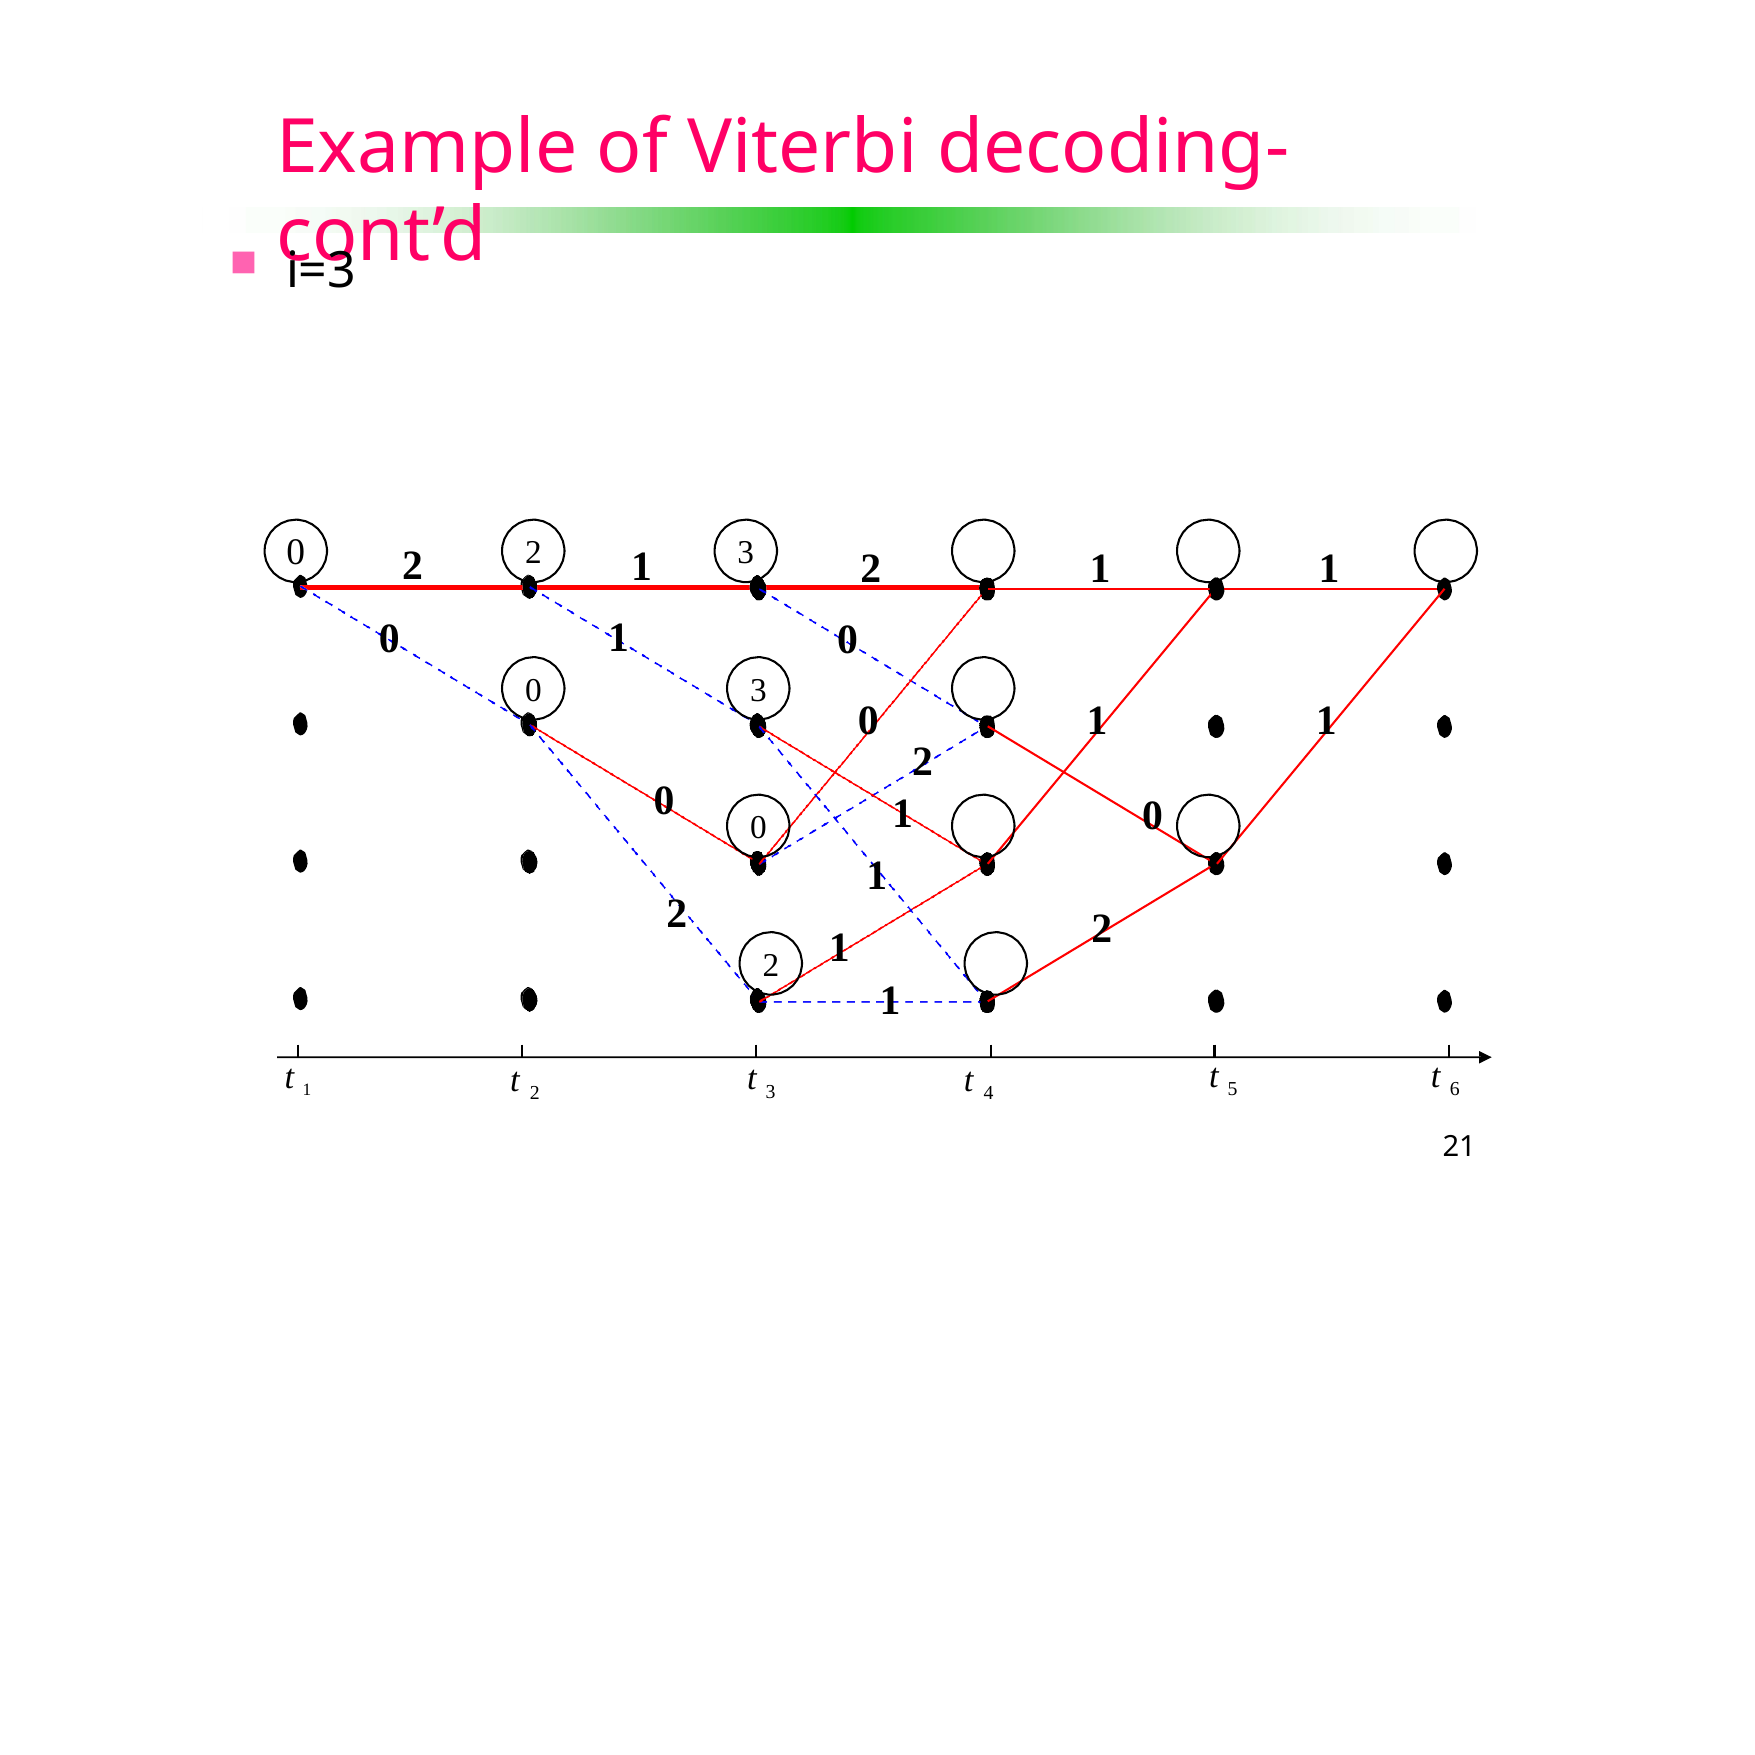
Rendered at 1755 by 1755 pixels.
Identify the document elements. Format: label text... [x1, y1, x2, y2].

text_box [1210, 855, 1224, 875]
footer t [1207, 1052, 1221, 1097]
text_box 2 [400, 538, 425, 591]
text_box 3 [763, 1078, 778, 1105]
text_box [294, 583, 299, 596]
slide_number 2 [664, 885, 690, 938]
text_box 1 [629, 538, 655, 591]
text_box 1 [1316, 540, 1342, 593]
text_box 4 [981, 1080, 997, 1106]
picture [202, 207, 1503, 233]
text_box [987, 772, 1211, 981]
text_box t [1428, 1052, 1443, 1097]
text_box [1438, 582, 1451, 600]
text_box [502, 657, 565, 720]
text_box [1438, 853, 1451, 875]
text_box [714, 519, 778, 583]
text_box t [507, 1056, 522, 1100]
text_box 1 [606, 609, 631, 662]
text_box 0 [1140, 788, 1166, 841]
text_box 2 [522, 530, 544, 573]
text_box 0 [376, 610, 402, 663]
text_box 2 1 [890, 733, 936, 838]
text_box [1210, 580, 1224, 600]
text_box 1 [864, 848, 890, 901]
text_box [987, 726, 1063, 829]
text_box 5 [1225, 1076, 1240, 1102]
text_box [1210, 715, 1224, 737]
text_box [1177, 519, 1240, 583]
text_box [294, 989, 299, 1009]
text_box t [961, 1056, 976, 1100]
text_box [987, 994, 999, 1002]
text_box [952, 519, 1015, 583]
text_box i=3 [227, 239, 364, 298]
text_box [299, 575, 995, 1013]
text_box 1 [826, 920, 852, 973]
text_box 0 [747, 805, 769, 848]
text_box 0 [522, 667, 544, 710]
text_box 3 [735, 530, 757, 573]
text_box 1 [877, 973, 903, 1026]
text_box 1 [1084, 692, 1110, 745]
text_box [1210, 990, 1224, 1012]
text_box 2 [1089, 900, 1115, 953]
text_box 3 [747, 667, 769, 710]
text_box [264, 519, 328, 583]
text_box 0 [284, 527, 308, 575]
slide_number 21 [1438, 1127, 1479, 1164]
text_box [952, 794, 1015, 858]
text_box t 1 [282, 1054, 313, 1104]
text_box [727, 657, 790, 720]
text_box 0 [834, 611, 860, 664]
text_box 2 [760, 942, 782, 985]
text_box [952, 657, 1015, 720]
text_box [727, 794, 790, 858]
text_box 1 [1087, 540, 1113, 593]
text_box [502, 519, 565, 583]
text_box [294, 851, 299, 871]
text_box [1443, 1051, 1492, 1064]
text_box [1414, 519, 1478, 583]
text_box 6 [1447, 1076, 1463, 1102]
text_box 0 [651, 773, 677, 826]
text_box 0 [855, 692, 881, 745]
text_box 1 [1313, 692, 1339, 745]
text_box [1438, 990, 1451, 1012]
text_box 2 [858, 540, 884, 593]
text_box [1177, 794, 1240, 858]
title Example of Viterbi decoding-cont’d [0, 99, 1456, 190]
text_box 2 [527, 1080, 543, 1106]
text_box t [744, 1055, 759, 1099]
text_box [294, 714, 299, 734]
text_box [964, 932, 1028, 995]
text_box [1438, 715, 1451, 737]
text_box [739, 932, 803, 995]
